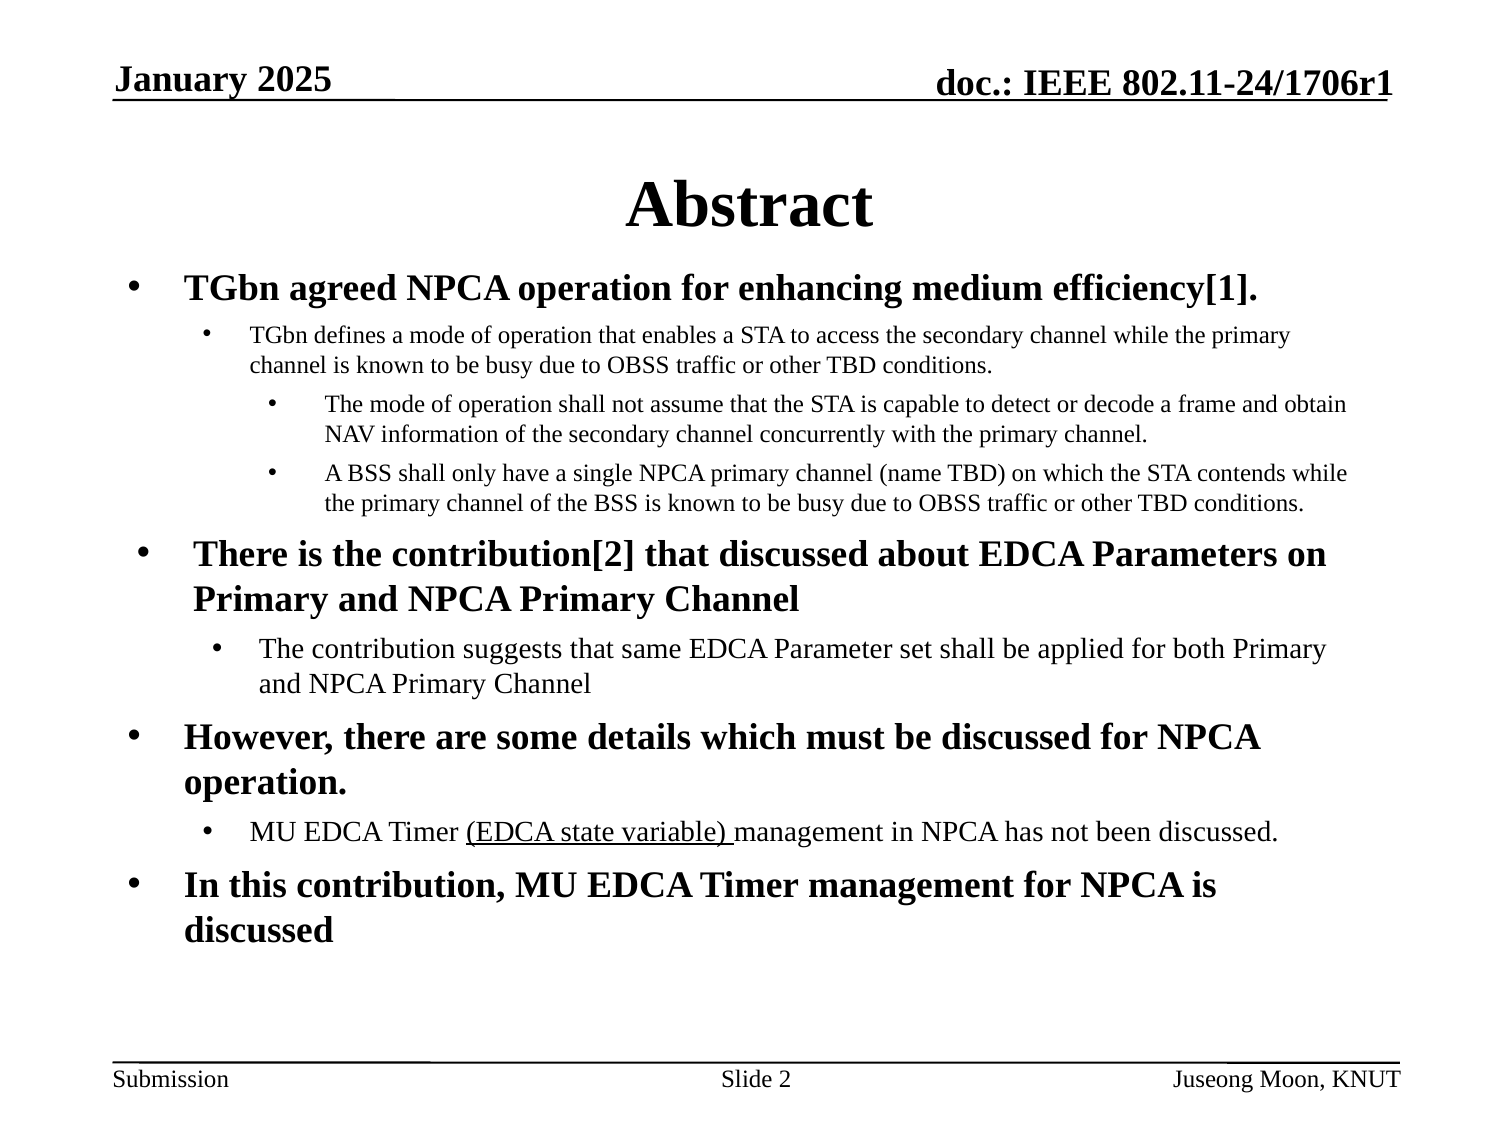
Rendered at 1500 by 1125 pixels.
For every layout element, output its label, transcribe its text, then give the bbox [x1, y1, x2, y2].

list TGbn agreed NPCA operation for enhancing medium efficiency[1]. TGbn defines a mode of operation that enables a STA to access the secondary channel while the primary channel is known to be busy due to OBSS traffic or other TBD conditions. The mode of operation shall not assume that the STA is capable to detect or decode a frame and obtain NAV information of the secondary channel concurrently with the primary channel. A BSS shall only have a single NPCA primary channel (name TBD) on which the STA contends while the primary channel of the BSS is known to be busy due to OBSS traffic or other TBD conditions. There is the contribution[2] that discussed about EDCA Parameters on Primary and NPCA Primary Channel The contribution suggests that same EDCA Parameter set shall be applied for both Primary and NPCA Primary Channel However, there are some details which must be discussed for NPCA operation. MU EDCA Timer (EDCA state variable) management in NPCA has not been discussed. In this contribution, MU EDCA Timer management for NPCA is discussed [112, 255, 1388, 1036]
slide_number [114, 54, 423, 100]
slide_number Slide 2 [712, 1061, 800, 1123]
title Abstract [112, 112, 1388, 255]
footer Juseong Moon, KNUT [878, 1061, 1402, 1093]
